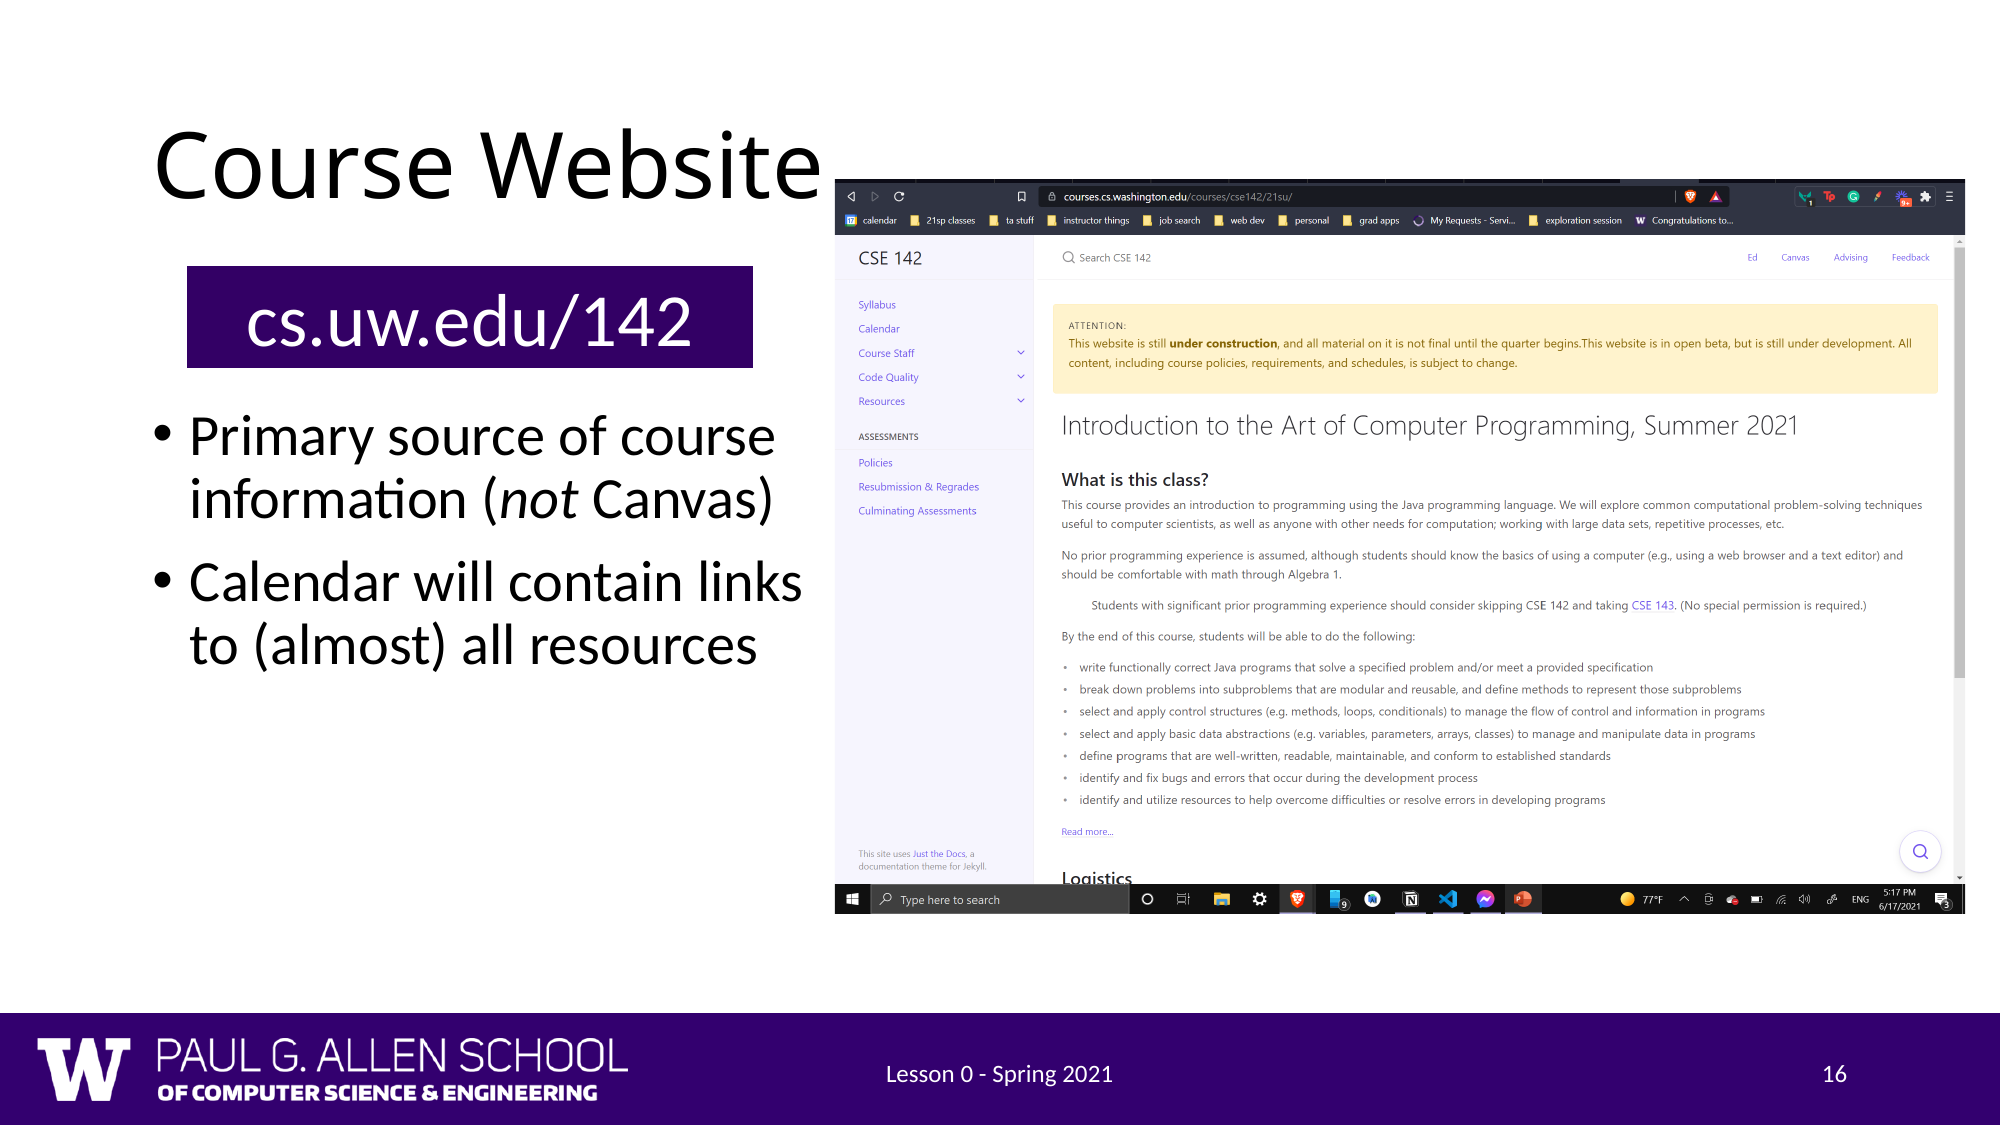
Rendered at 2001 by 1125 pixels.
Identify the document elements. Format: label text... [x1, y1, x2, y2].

text_box Primary source of course information (not Canvas) Calendar will contain links to (almost) all resources [137, 397, 847, 950]
picture [834, 179, 1966, 914]
picture [0, 1013, 2000, 1125]
text_box cs.uw.edu/142 [184, 263, 756, 371]
title Course Website [137, 59, 1863, 278]
slide_number 16 [1412, 1042, 1863, 1103]
footer Lesson 0 - Spring 2021 [662, 1042, 1338, 1103]
